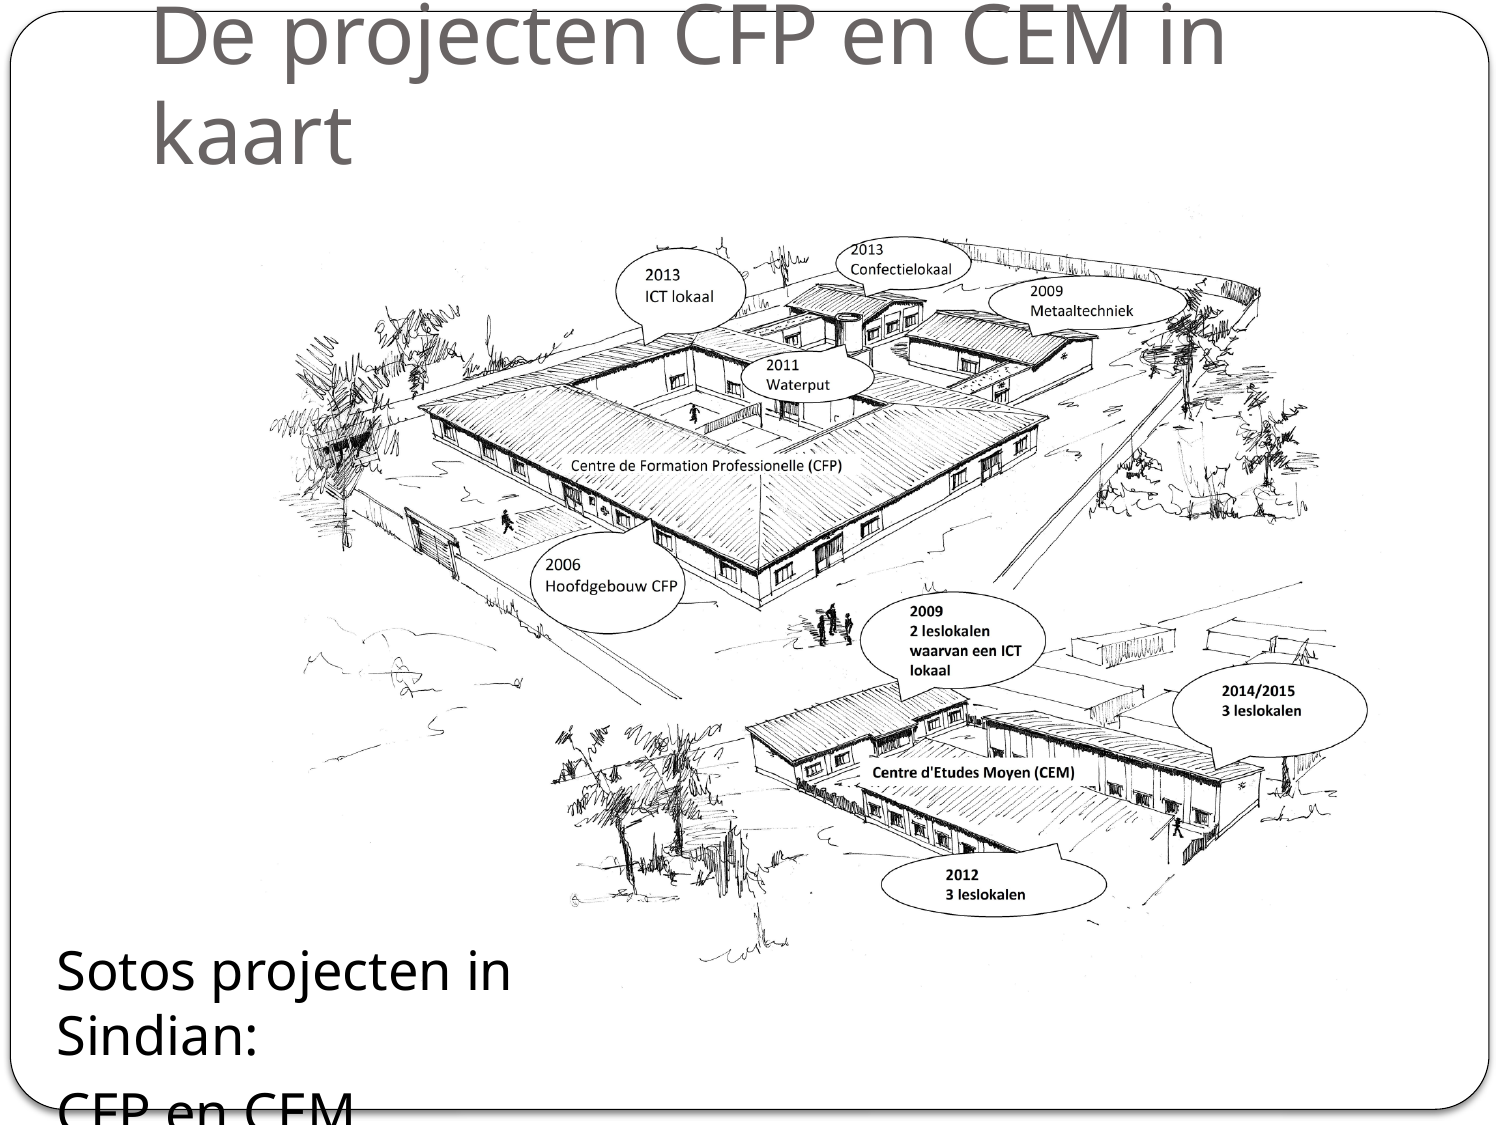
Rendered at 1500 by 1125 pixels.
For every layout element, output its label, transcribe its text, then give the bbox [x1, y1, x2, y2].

list Sotos projecten in Sindian: CFP en CEM [41, 928, 621, 1083]
title De projecten CFP en CEM in kaart [135, 42, 1411, 197]
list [218, 172, 1417, 1012]
